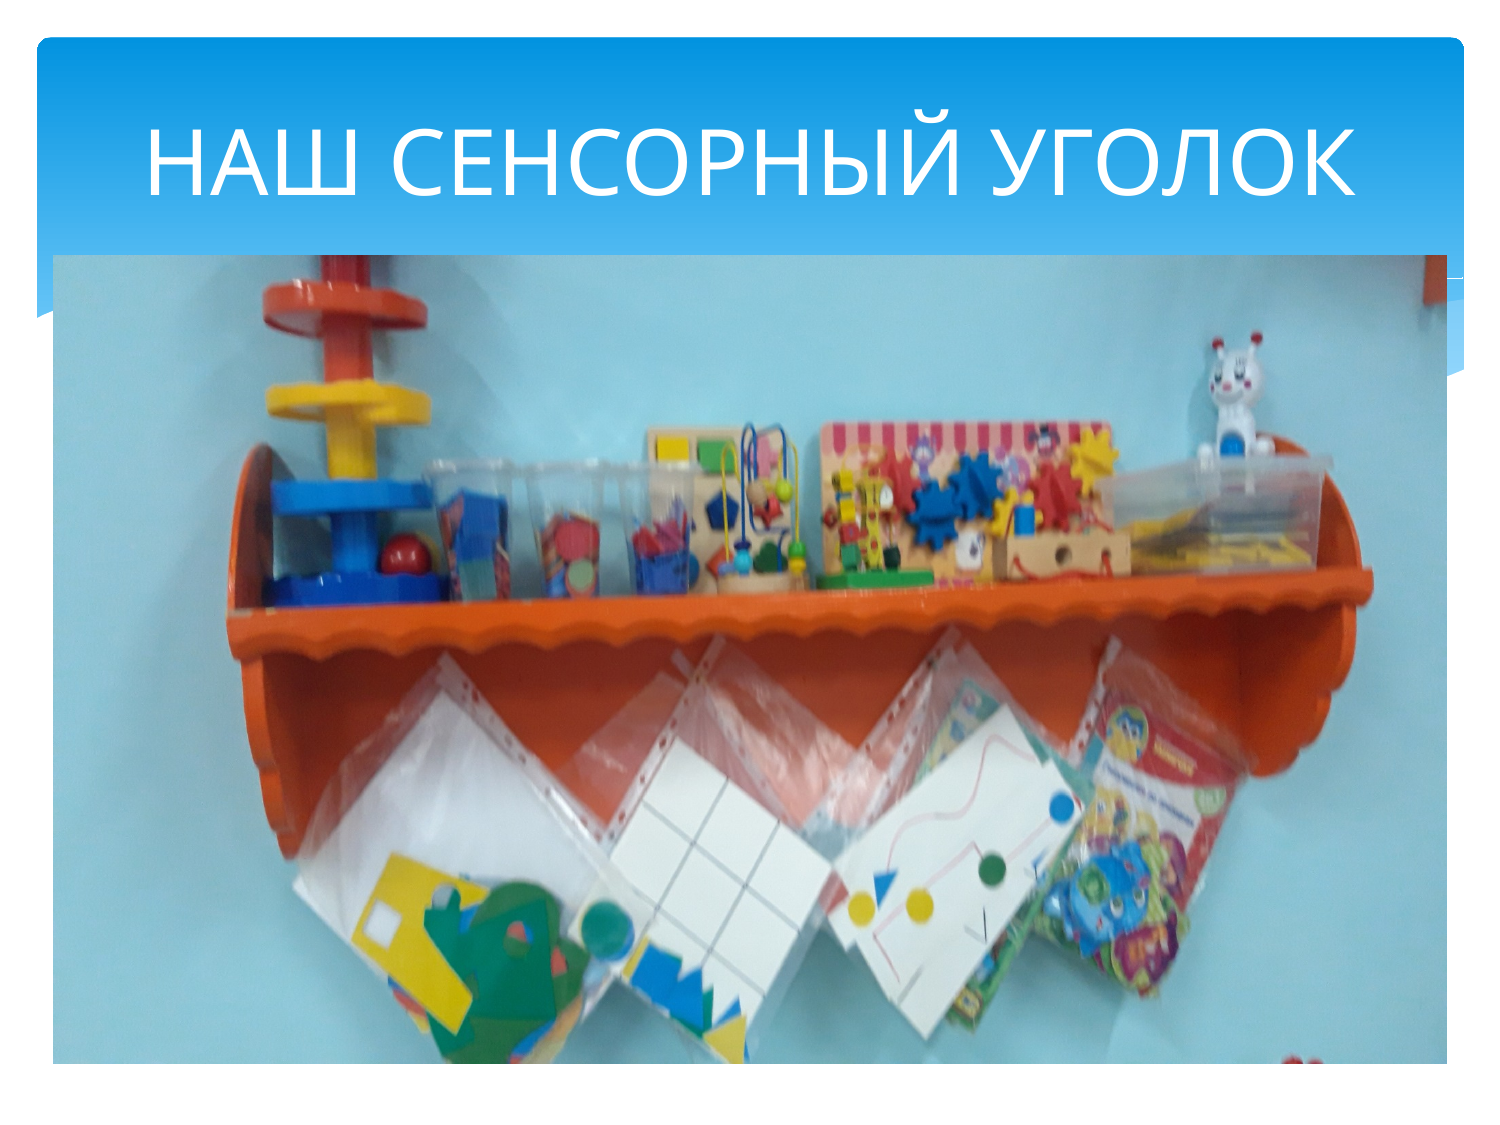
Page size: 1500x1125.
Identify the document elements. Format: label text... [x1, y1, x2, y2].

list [52, 255, 1448, 1065]
title НАШ СЕНСОРНЫЙ УГОЛОК [75, 55, 1425, 253]
